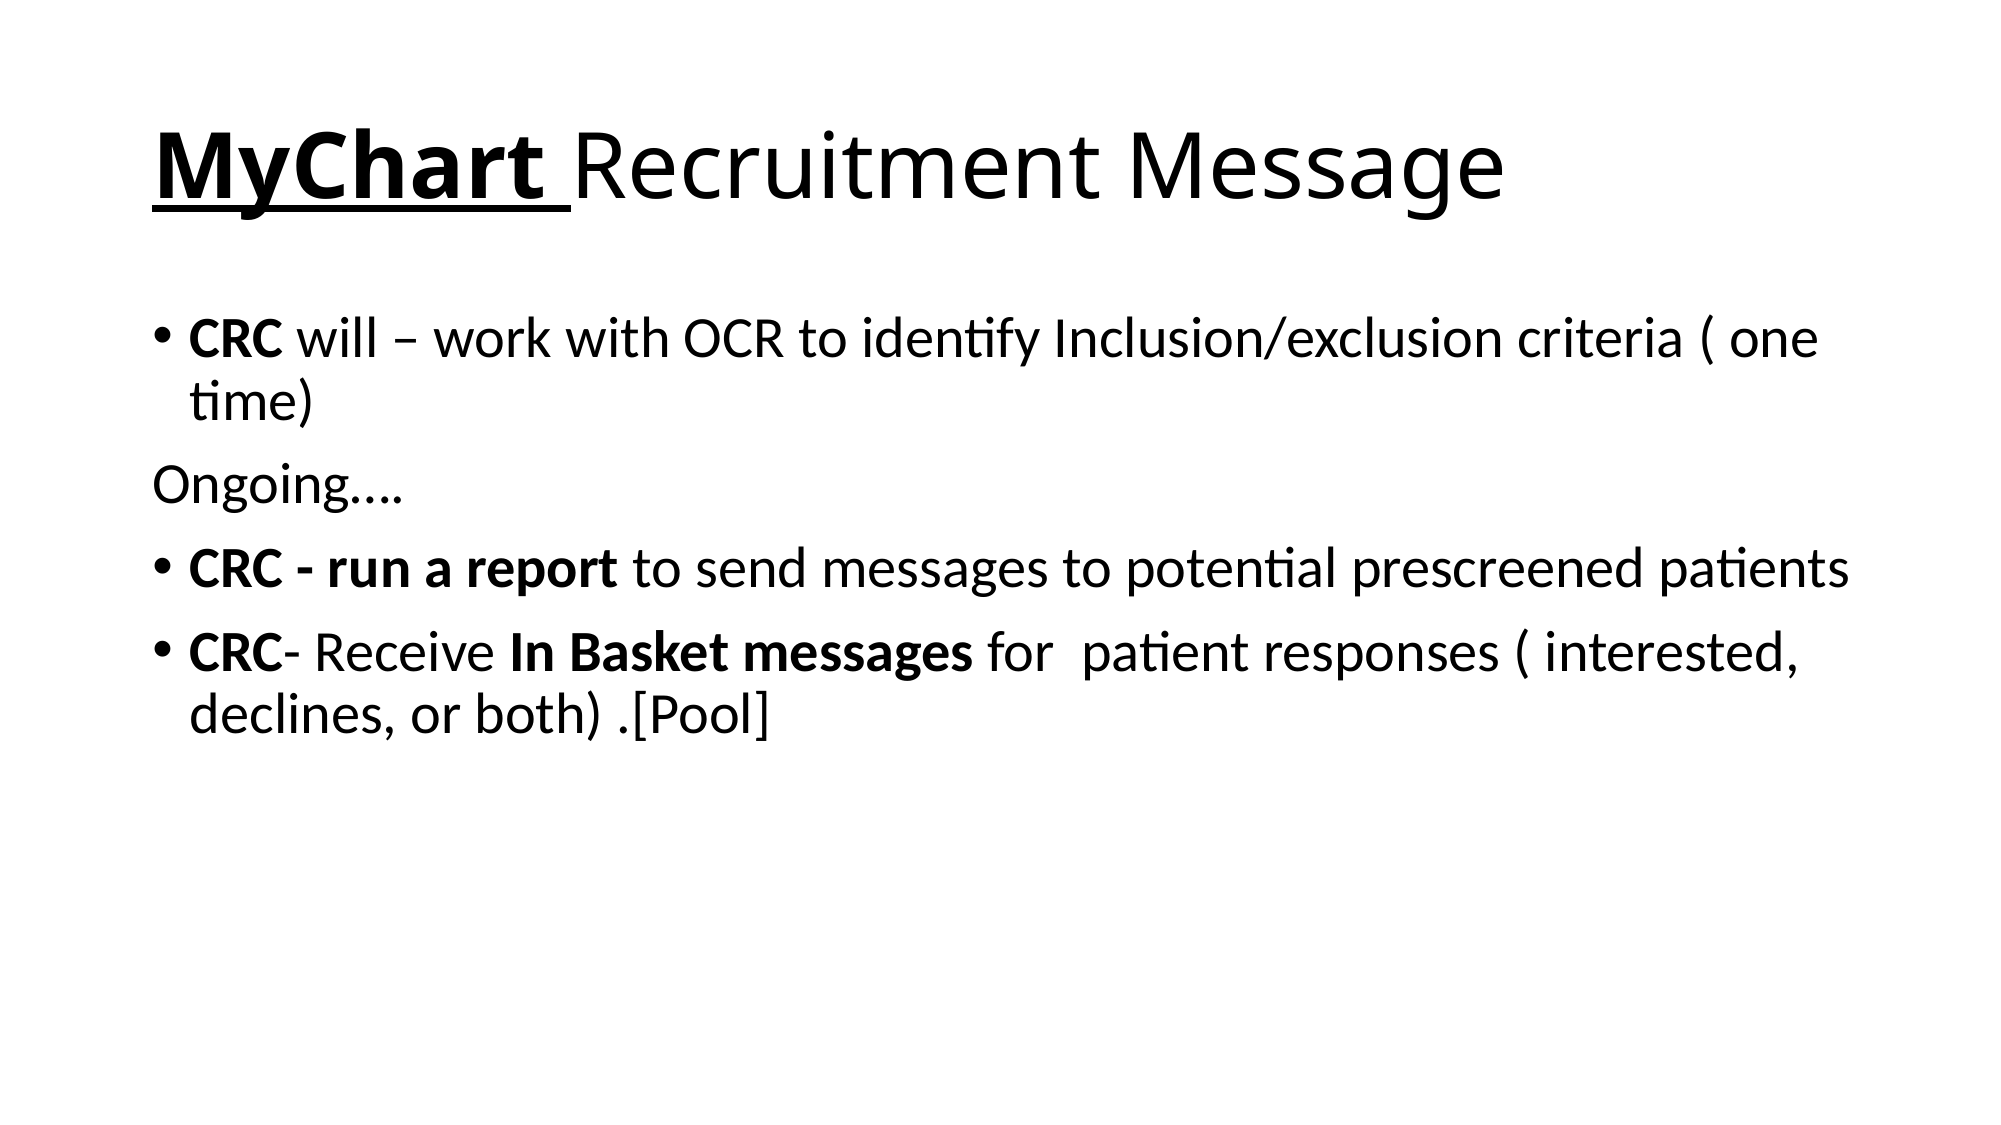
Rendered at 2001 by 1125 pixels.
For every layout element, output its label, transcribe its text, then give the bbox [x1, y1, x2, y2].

title MyChart Recruitment Message [137, 59, 1863, 278]
list CRC will – work with OCR to identify Inclusion/exclusion criteria ( one time) Ongoing…. CRC - run a report to send messages to potential prescreened patients CRC- Receive In Basket messages for patient responses ( interested, declines, or both) .[Pool] [137, 299, 1897, 1014]
